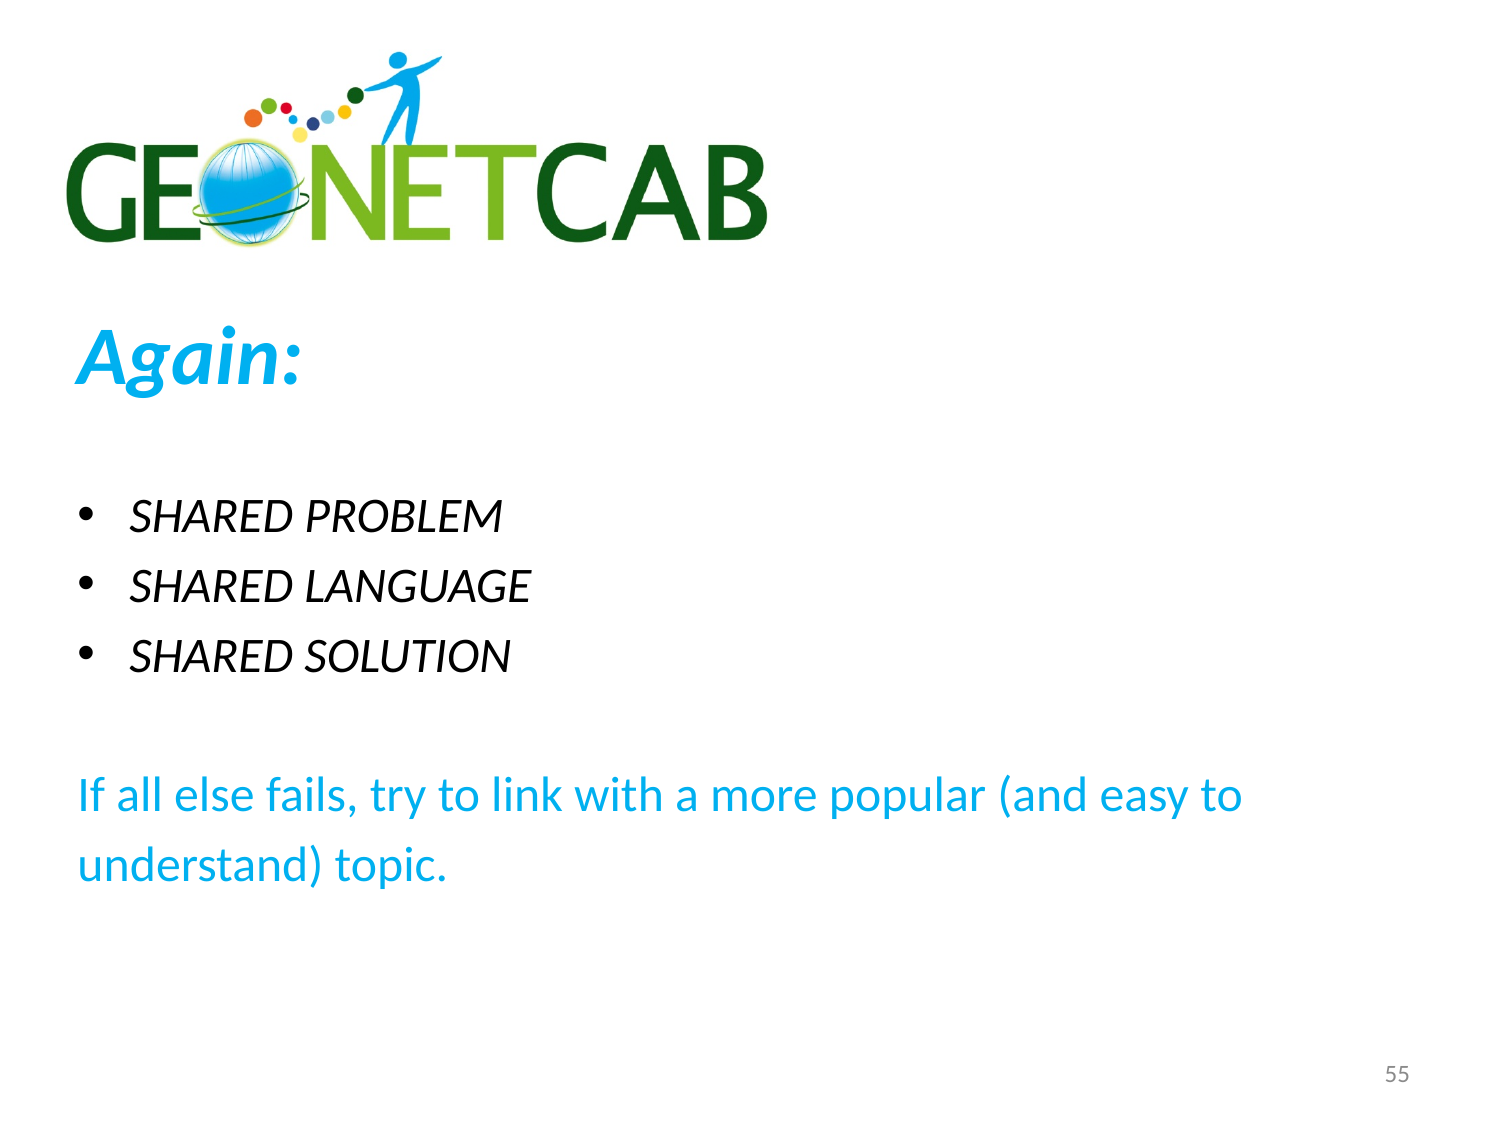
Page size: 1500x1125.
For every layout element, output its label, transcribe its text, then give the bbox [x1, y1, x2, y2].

title Again: [62, 262, 1326, 440]
list SHARED PROBLEM SHARED LANGUAGE SHARED SOLUTION If all else fails, try to link with a more popular (and easy to understand) topic. [62, 475, 1413, 1031]
slide_number 55 [1074, 1042, 1425, 1103]
picture [62, 49, 771, 266]
